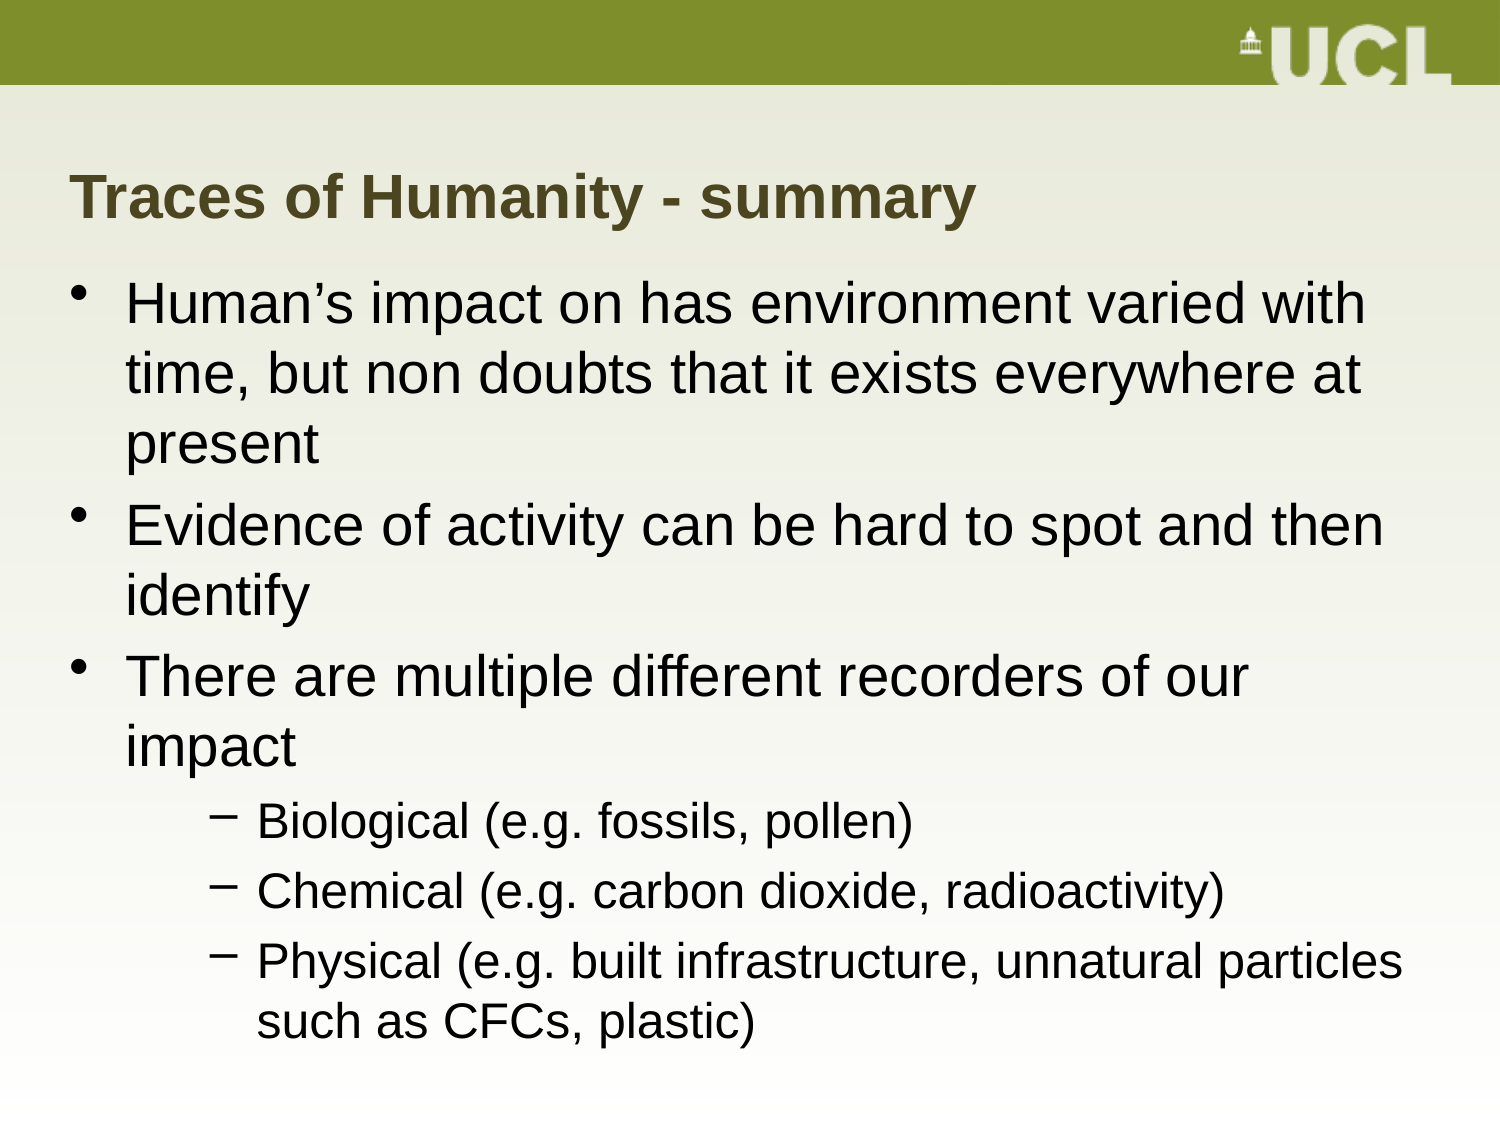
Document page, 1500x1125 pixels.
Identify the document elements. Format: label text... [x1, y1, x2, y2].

title Traces of Humanity - summary [54, 148, 1447, 257]
list Human’s impact on has environment varied with time, but non doubts that it exists everywhere at present Evidence of activity can be hard to spot and then identify There are multiple different recorders of our impact Biological (e.g. fossils, pollen) Chemical (e.g. carbon dioxide, radioactivity) Physical (e.g. built infrastructure, unnatural particles such as CFCs, plastic) [54, 257, 1447, 1087]
picture [0, 0, 1500, 85]
